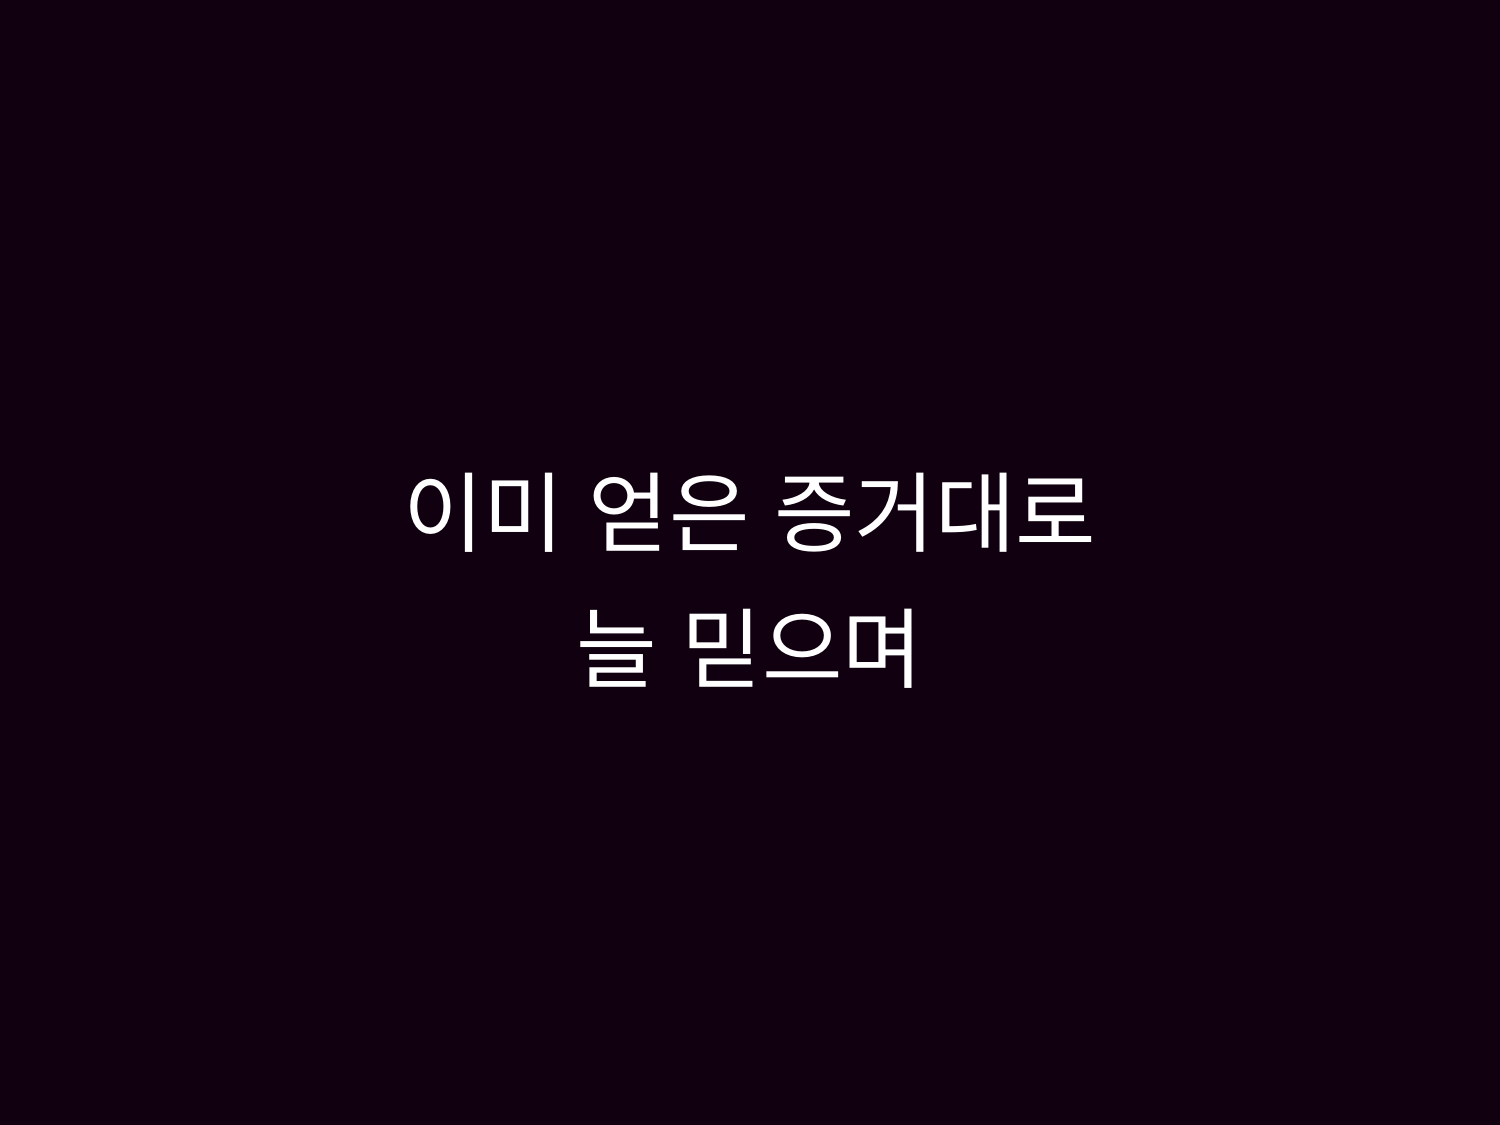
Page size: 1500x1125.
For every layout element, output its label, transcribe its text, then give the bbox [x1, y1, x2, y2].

title 이미 얻은 증거대로 늘 믿으며 [0, 0, 1500, 1125]
